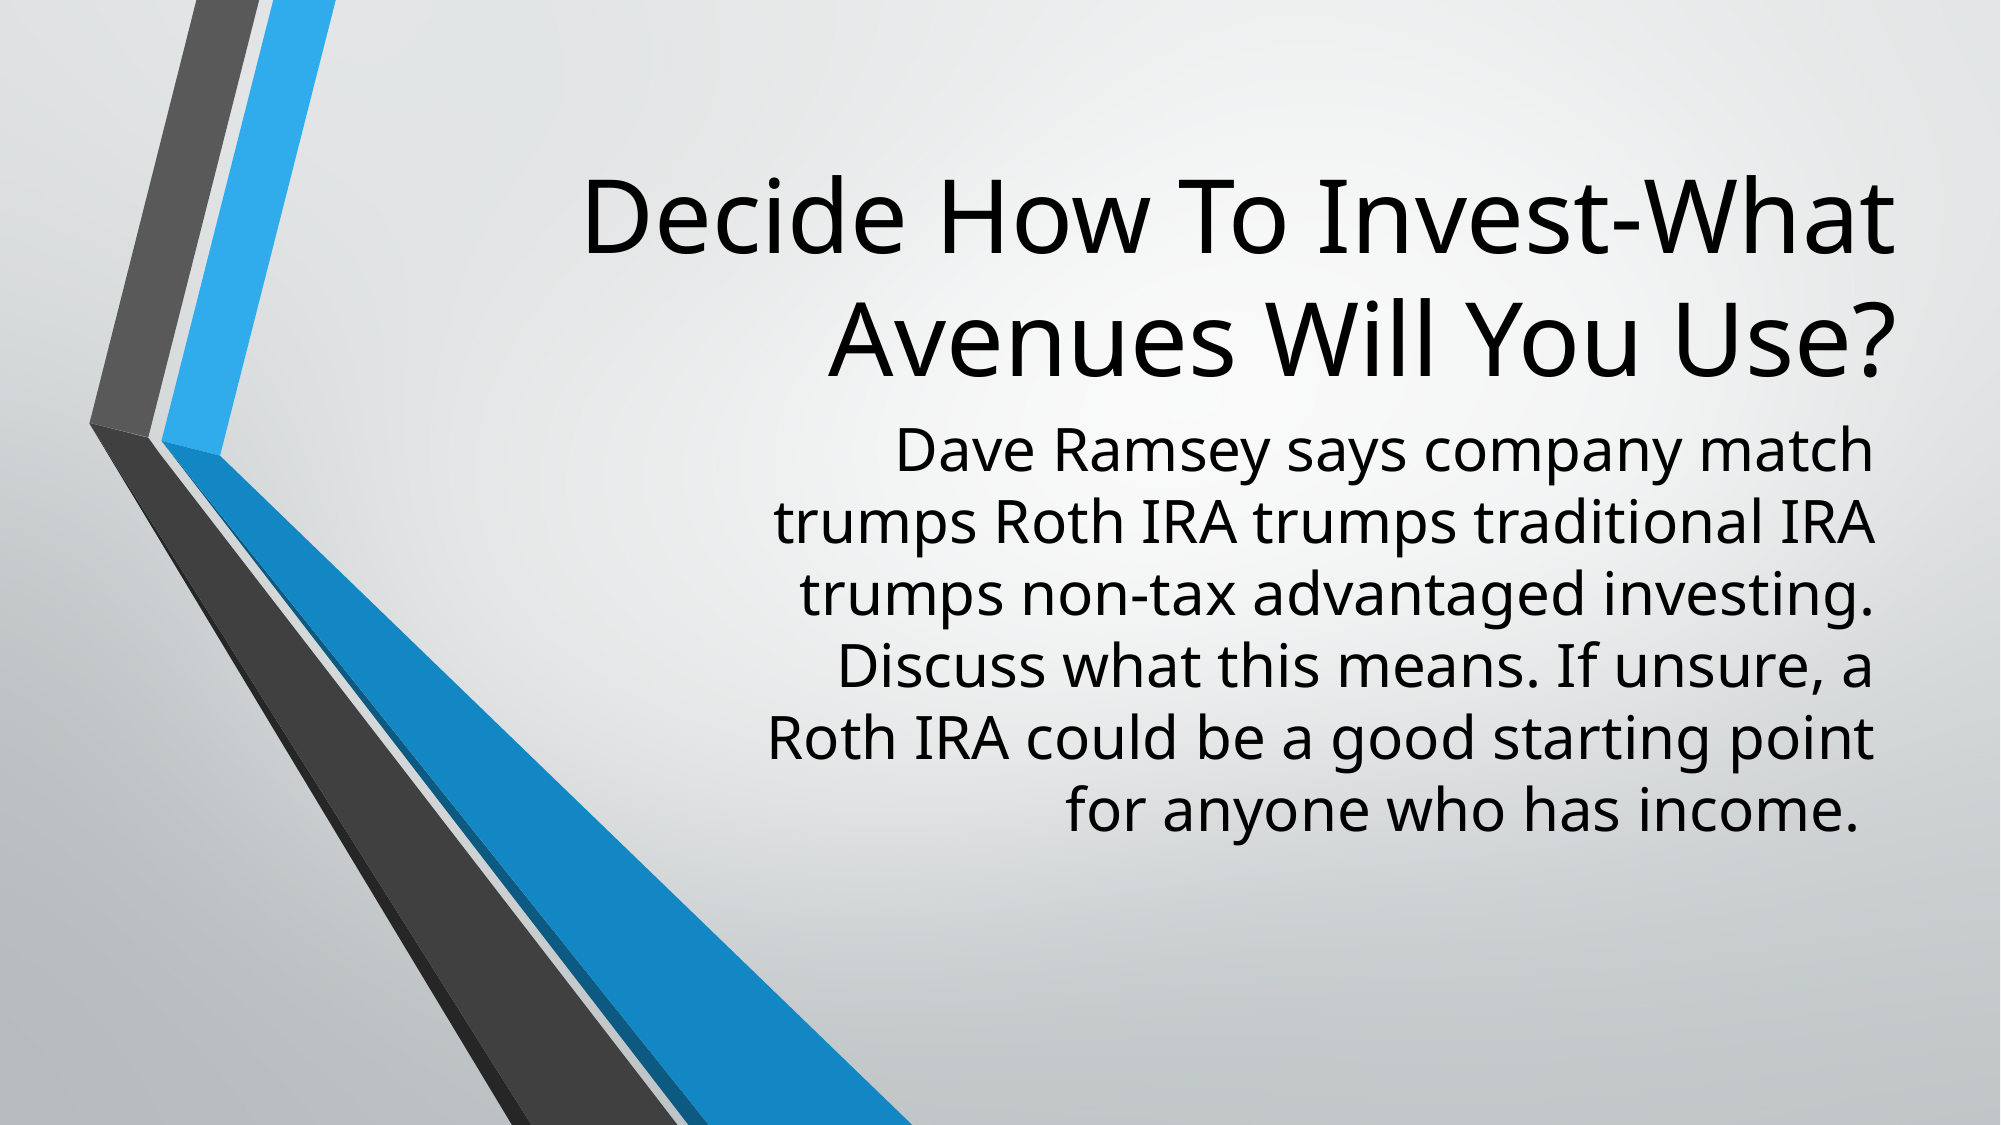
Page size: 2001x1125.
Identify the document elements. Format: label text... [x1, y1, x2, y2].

subtitle Dave Ramsey says company match trumps Roth IRA trumps traditional IRA trumps non-tax advantaged investing. Discuss what this means. If unsure, a Roth IRA could be a good starting point for anyone who has income. [744, 404, 1892, 928]
title Decide How To Invest-What Avenues Will You Use? [505, 80, 1912, 405]
